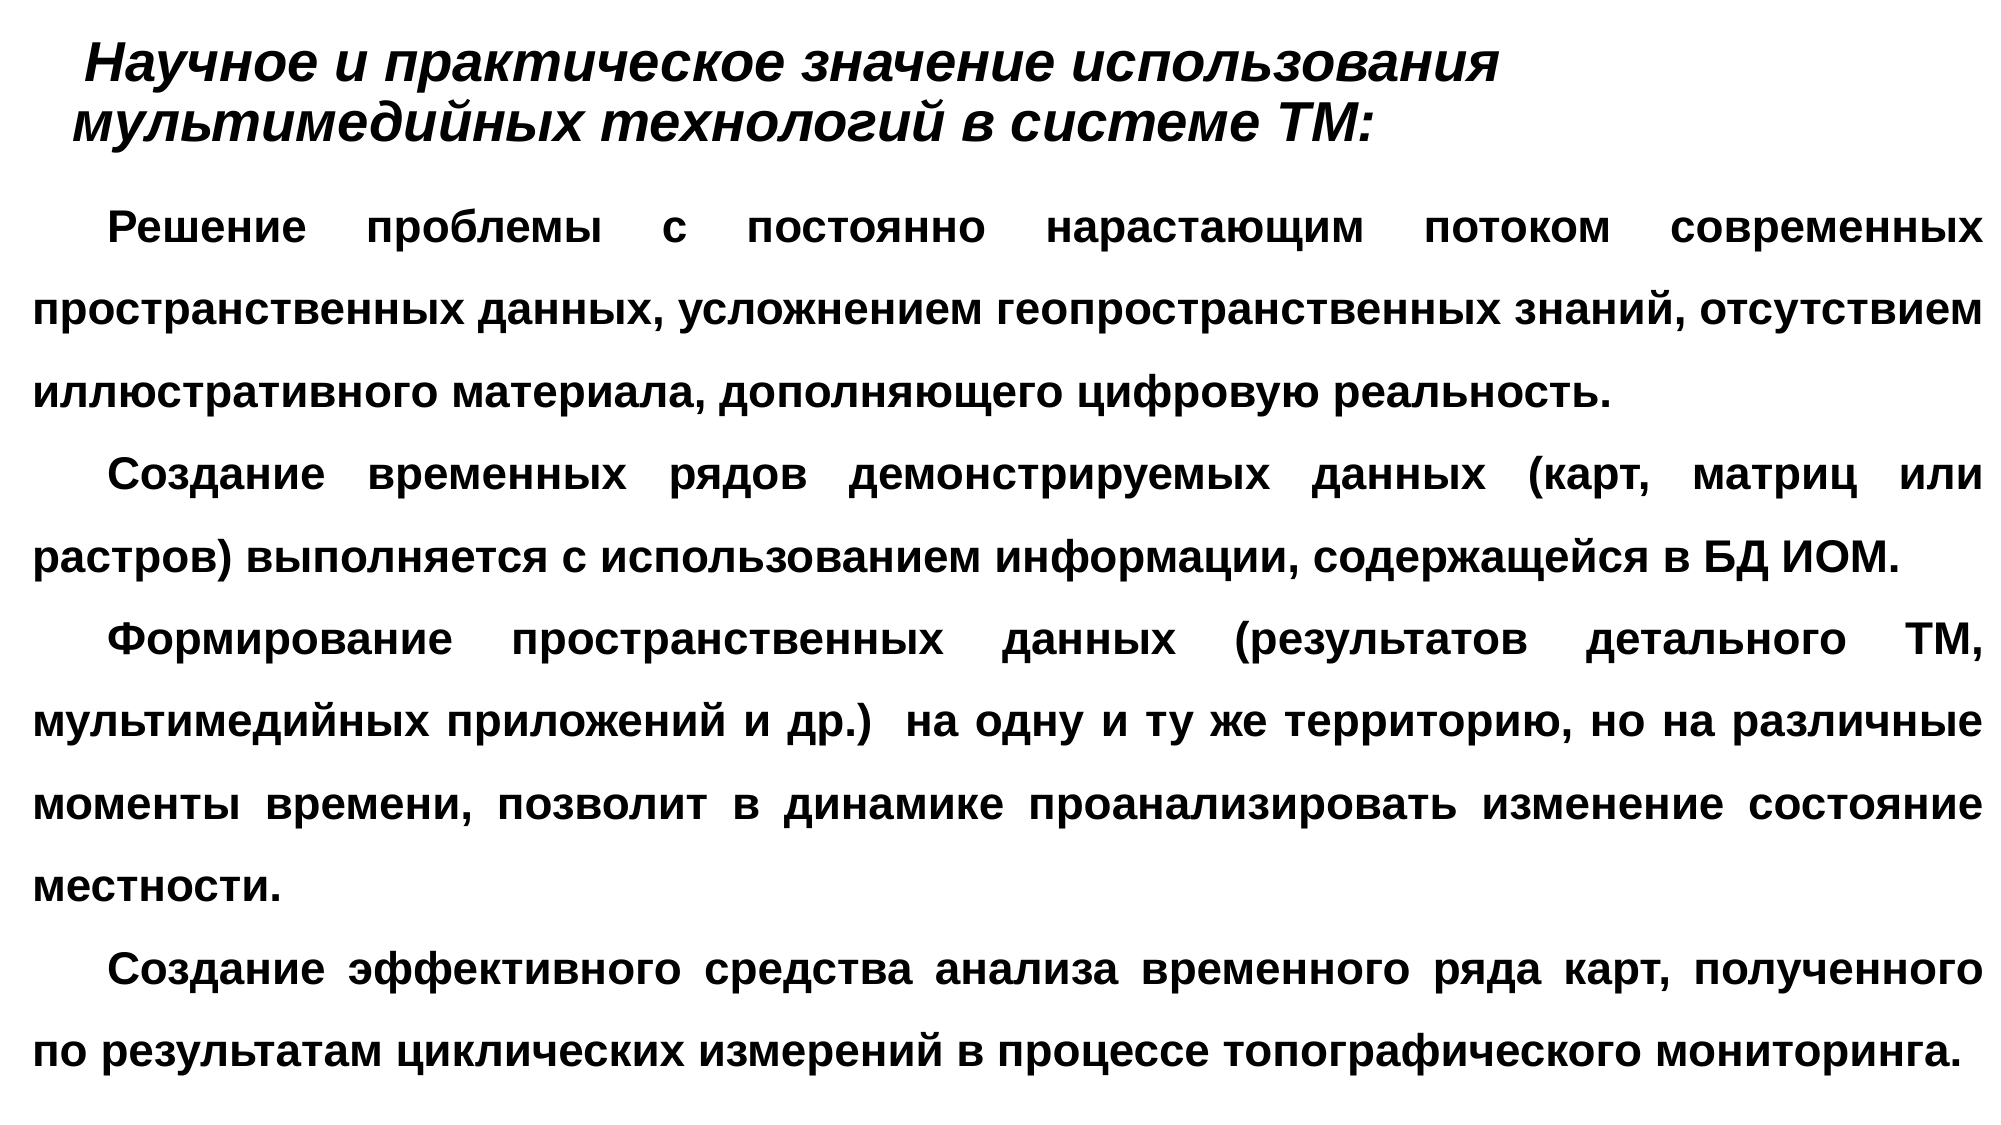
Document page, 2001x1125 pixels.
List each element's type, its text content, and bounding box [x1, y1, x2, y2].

title Научное и практическое значение использования мультимедийных технологий в системе ТМ: [57, 25, 1957, 161]
list Решение проблемы с постоянно нарастающим потоком современных пространственных данных, усложнением геопространственных знаний, отсутствием иллюстративного материала, дополняющего цифровую реальность. Создание временных рядов демонстрируемых данных (карт, матриц или растров) выполняется с использованием информации, содержащейся в БД ИОМ. Формирование пространственных данных (результатов детального ТМ, мультимедийных приложений и др.) на одну и ту же территорию, но на различные моменты времени, позволит в динамике проанализировать изменение состояние местности. Создание эффективного средства анализа временного ряда карт, полученного по результатам циклических измерений в процессе топографического мониторинга. [17, 161, 2000, 1125]
